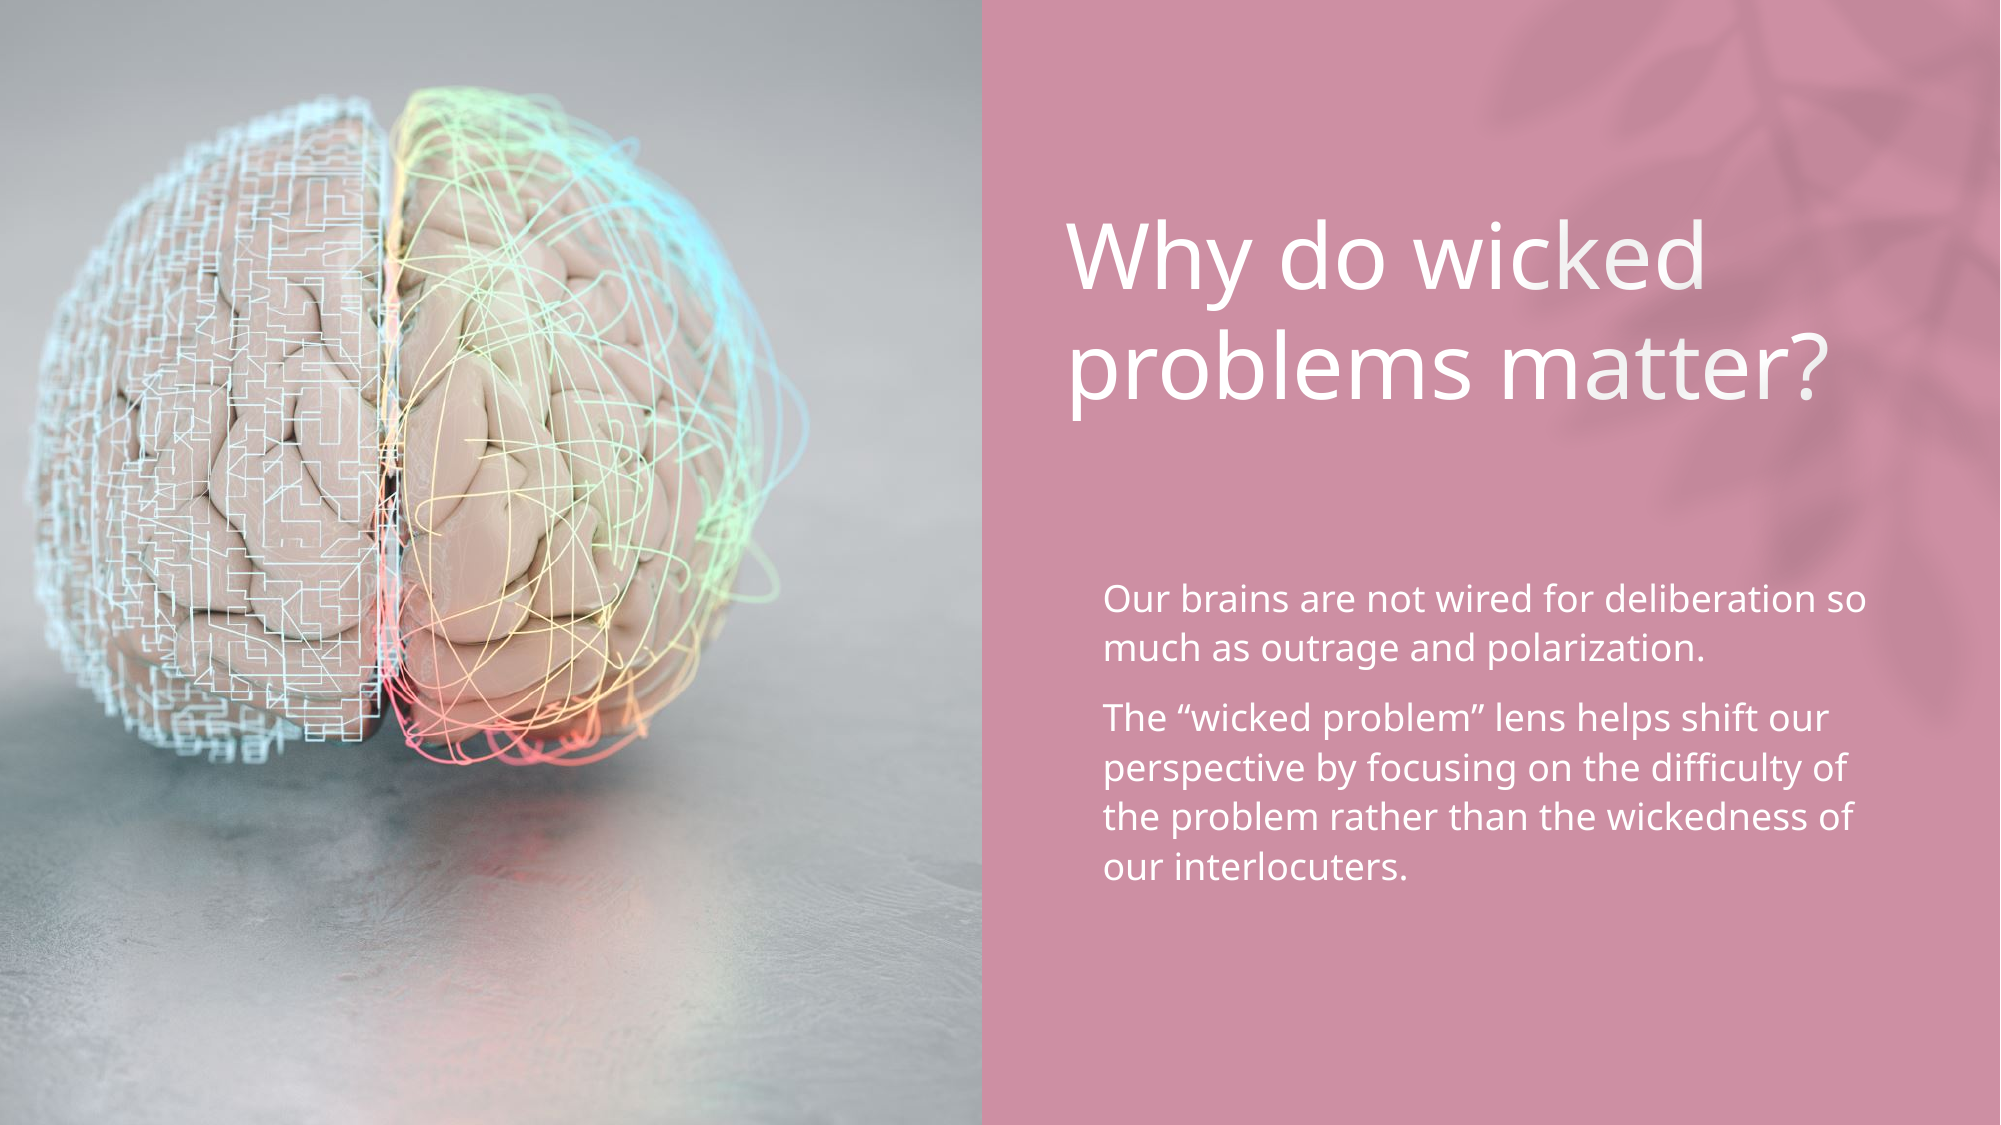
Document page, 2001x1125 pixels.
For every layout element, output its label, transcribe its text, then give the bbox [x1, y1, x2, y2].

list Our brains are not wired for deliberation so much as outrage and polarization. The “wicked problem” lens helps shift our perspective by focusing on the difficulty of the problem rather than the wickedness of our interlocuters. [1050, 562, 1925, 987]
picture [0, 0, 982, 1125]
title Why do wicked problems matter? [1050, 75, 1431, 540]
text_box [982, 0, 2000, 1125]
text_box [1431, 0, 2000, 756]
